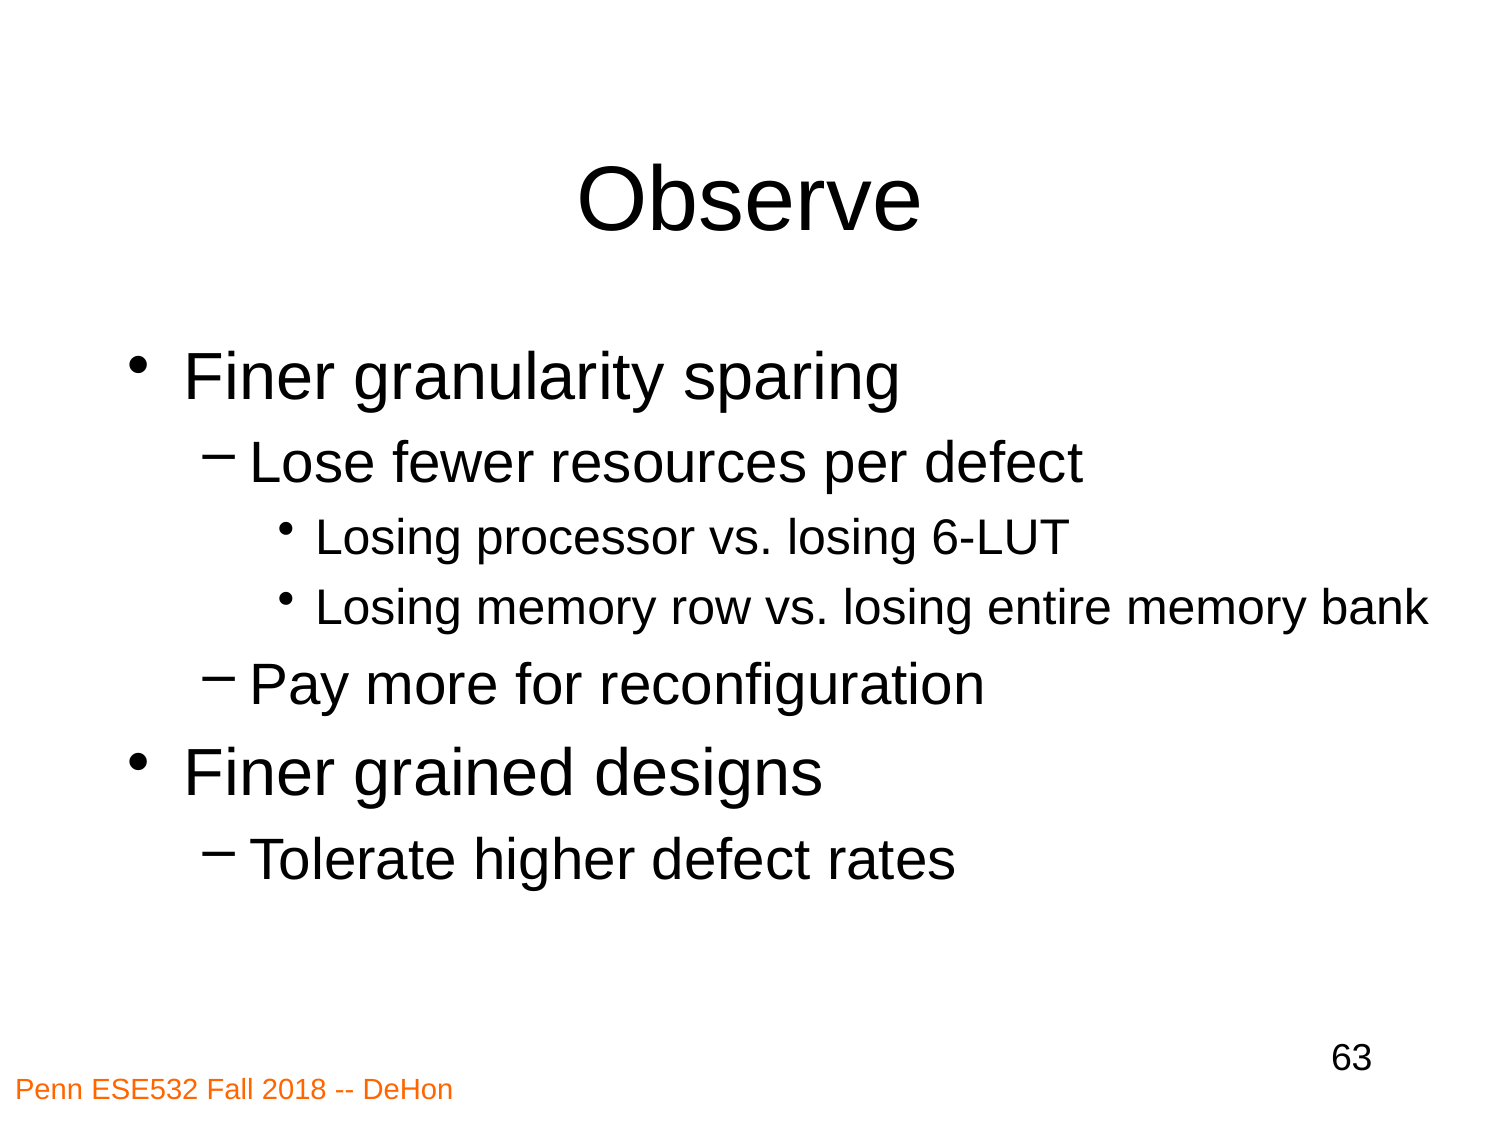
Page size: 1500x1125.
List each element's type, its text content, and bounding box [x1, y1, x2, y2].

slide_number Penn ESE532 Fall 2018 -- DeHon [0, 1062, 613, 1125]
list Finer granularity sparing Lose fewer resources per defect Losing processor vs. losing 6-LUT Losing memory row vs. losing entire memory bank Pay more for reconfiguration Finer grained designs Tolerate higher defect rates [112, 324, 1463, 1001]
title Observe [112, 99, 1388, 288]
slide_number 63 [1074, 1024, 1388, 1101]
